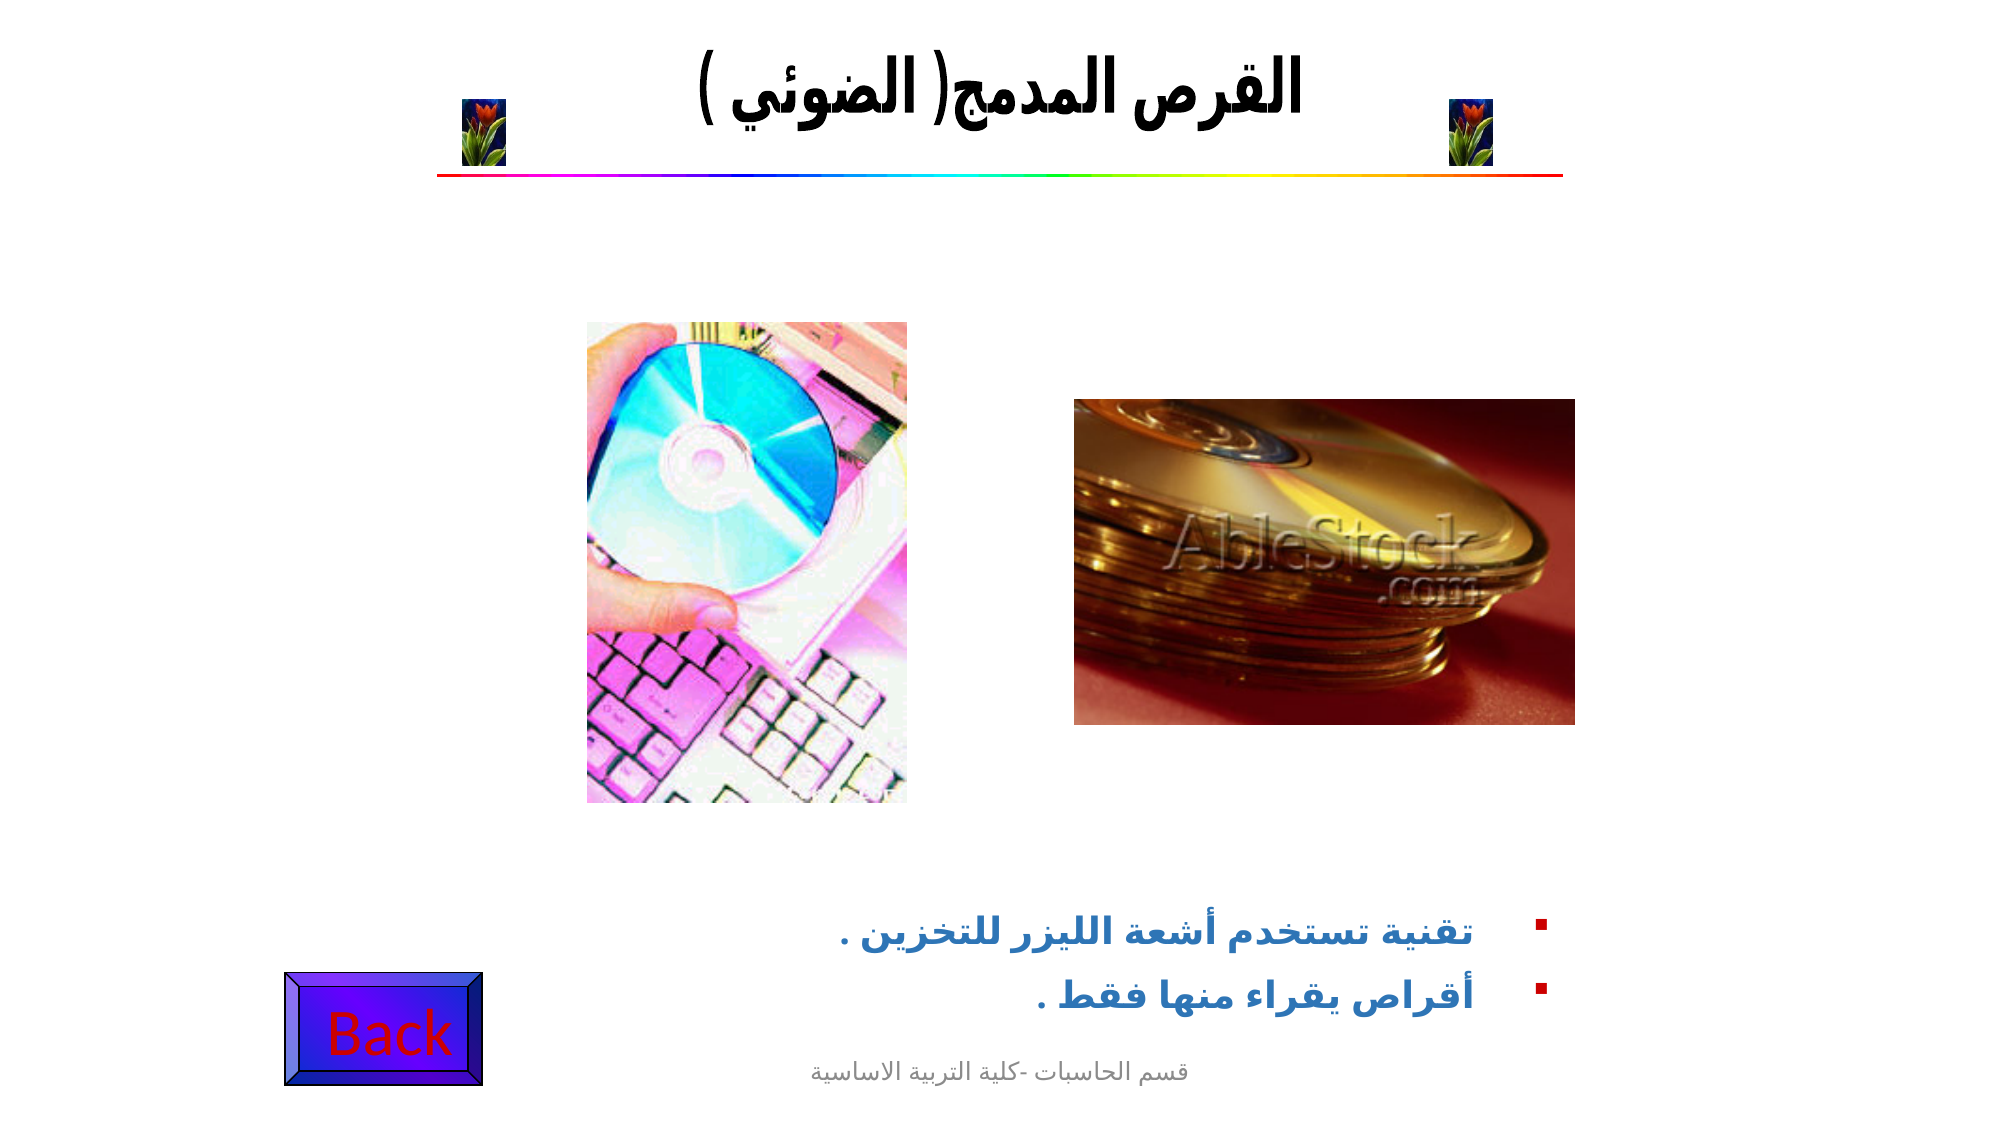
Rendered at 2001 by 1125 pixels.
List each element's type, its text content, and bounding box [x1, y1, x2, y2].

text_box Back [285, 972, 483, 1086]
picture [1074, 399, 1575, 725]
picture [1449, 99, 1493, 166]
footer قسم الحاسبات -كلية التربية الاساسية [662, 1042, 1338, 1103]
picture [587, 322, 907, 803]
text_box تقنية تستخدم أشعة الليزر للتخزين . أقراص يقراء منها فقط . [589, 899, 1565, 1024]
picture [462, 99, 506, 166]
